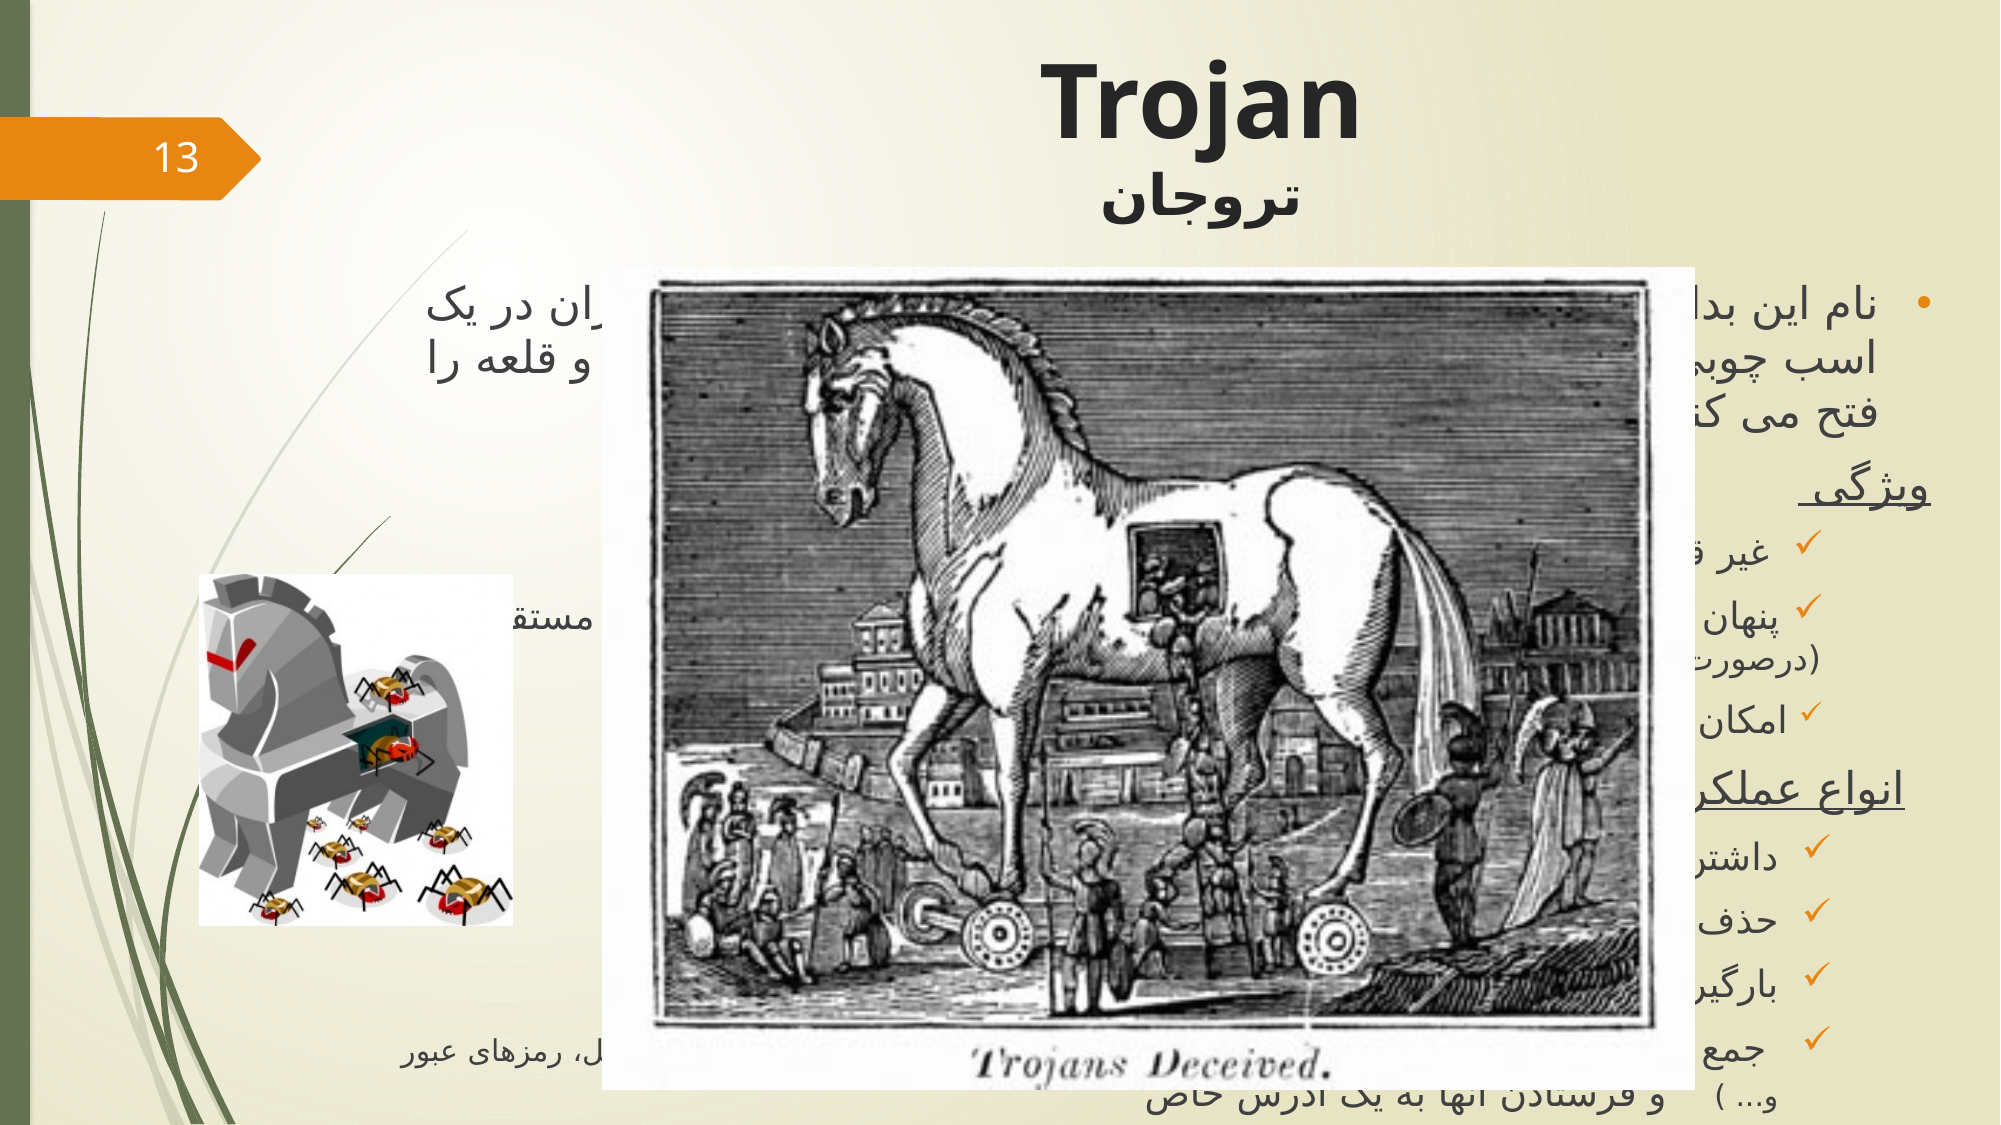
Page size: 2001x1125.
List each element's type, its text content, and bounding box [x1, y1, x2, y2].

picture [601, 266, 1695, 1090]
picture [198, 574, 513, 927]
slide_number 13 [87, 129, 216, 190]
title Trojan تروجان [470, 25, 1933, 236]
list نام این بدافزار از یک افسانه قدیمی به نام تروآ گرفته شده که سربازان در یک اسب چوبی پنهان شده و پس از ورود به قصر دشمن از آن پیاده شده و قلعه را فتح می کنند. ویژگی غیر قابل تکثیر پنهان شدن در یک برنامه مجاز یا به عنوان زیر برنامه یا به صورت یک برنامه مستقل (درصورت اجرا فعال می شوند ) امکان ارتباط با سرویس دهنده (شخص یا سایت) و به عنوان واسطه انواع عملکرد داشتن تمام قابلیت های ویروس حذف فایل های کاربر بارگیری ویروس و بدافزارهای دیگر جمع آوری اطلاعات مهم و شخصی ( شماره کارت اعتباری و حساب بانکی، آدرس ایمیل، رمزهای عبور و... ) و فرستادن آنها به یک آدرس خاص [384, 267, 1963, 1125]
